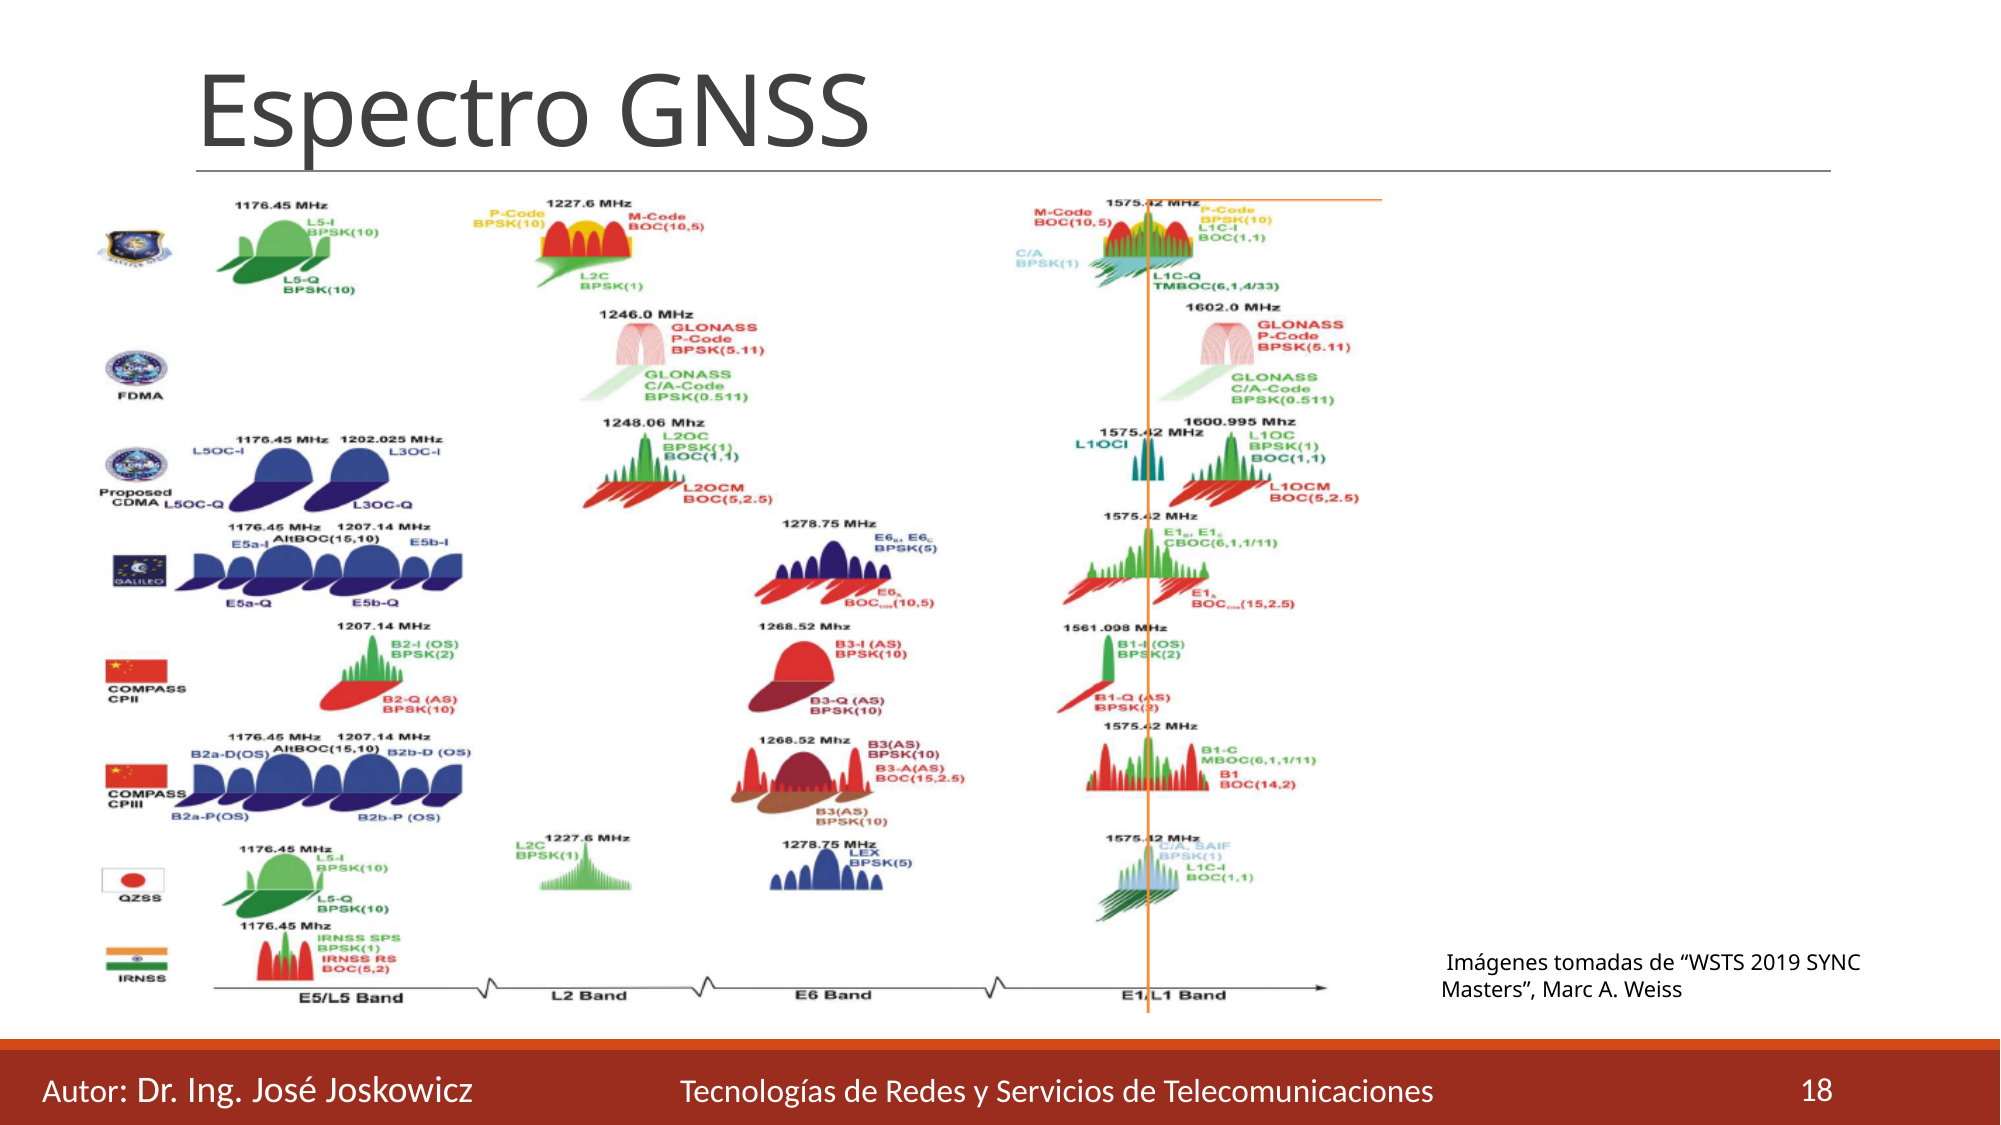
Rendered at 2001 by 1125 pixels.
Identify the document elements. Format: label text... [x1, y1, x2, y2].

title Espectro GNSS [180, 47, 1830, 174]
text_box Imágenes tomadas de “WSTS 2019 SYNC Masters”, Marc A. Weiss [1426, 915, 1935, 1009]
picture [75, 199, 1383, 1013]
